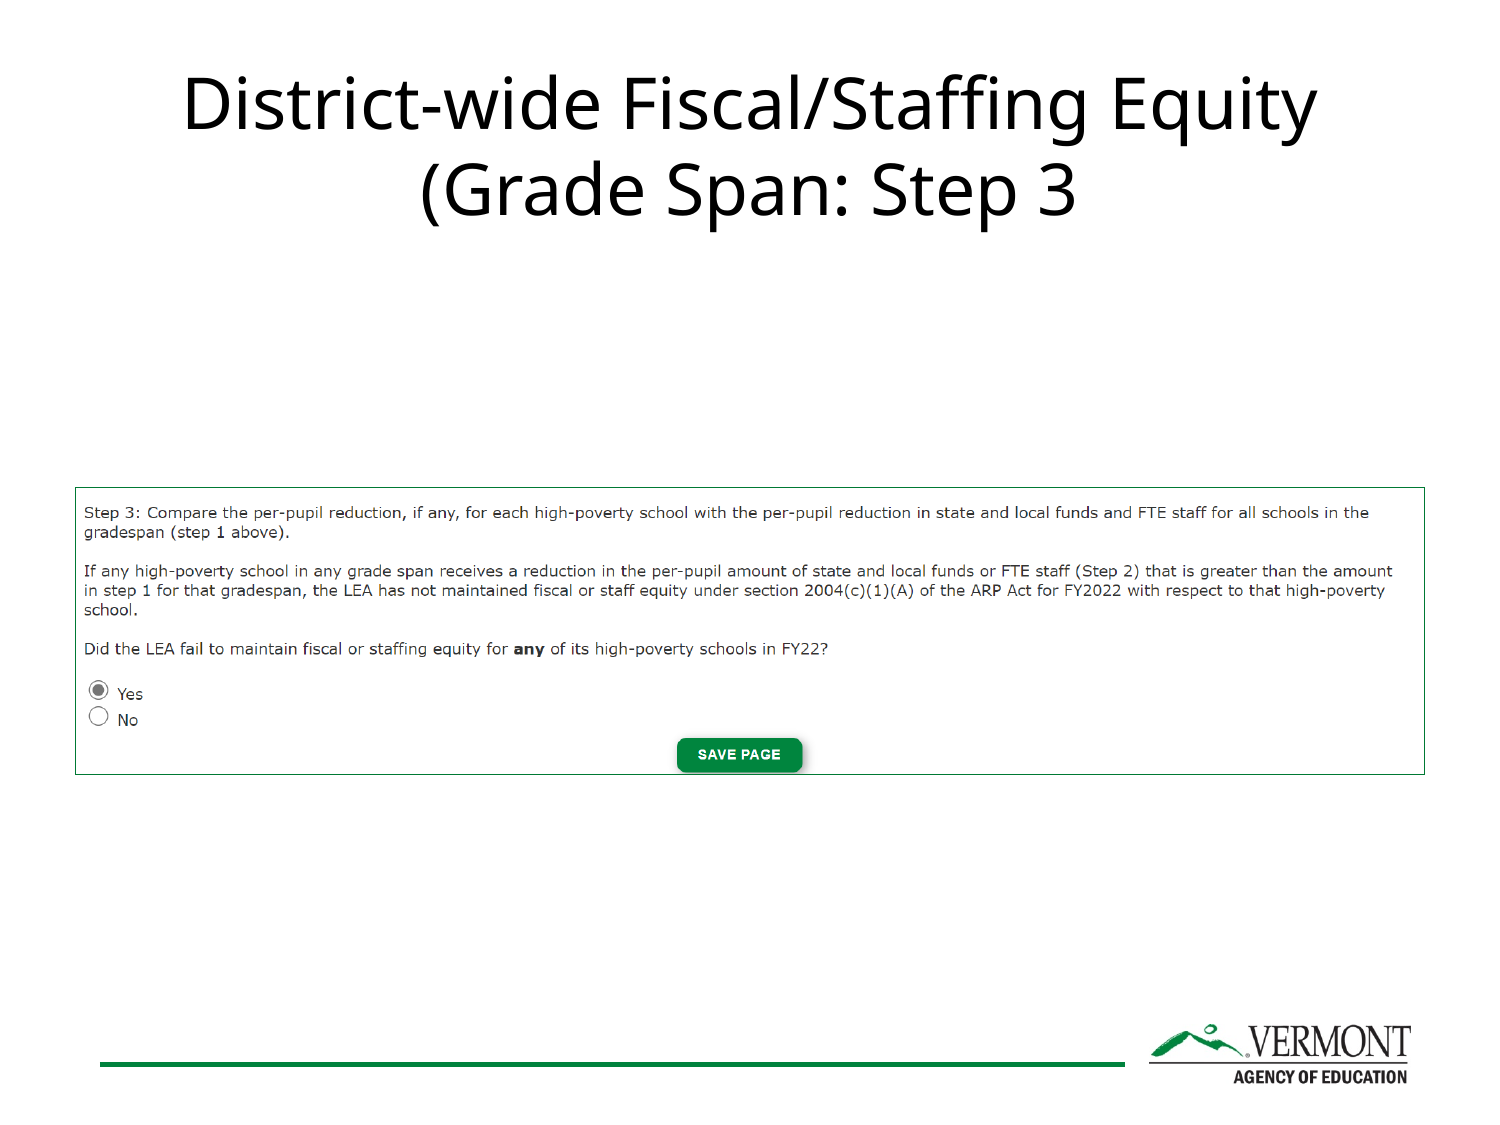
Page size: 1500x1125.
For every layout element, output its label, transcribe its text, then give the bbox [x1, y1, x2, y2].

title District-wide Fiscal/Staffing Equity (Grade Span: Step 3 [75, 50, 1425, 238]
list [74, 487, 1426, 776]
picture [1149, 1024, 1411, 1101]
